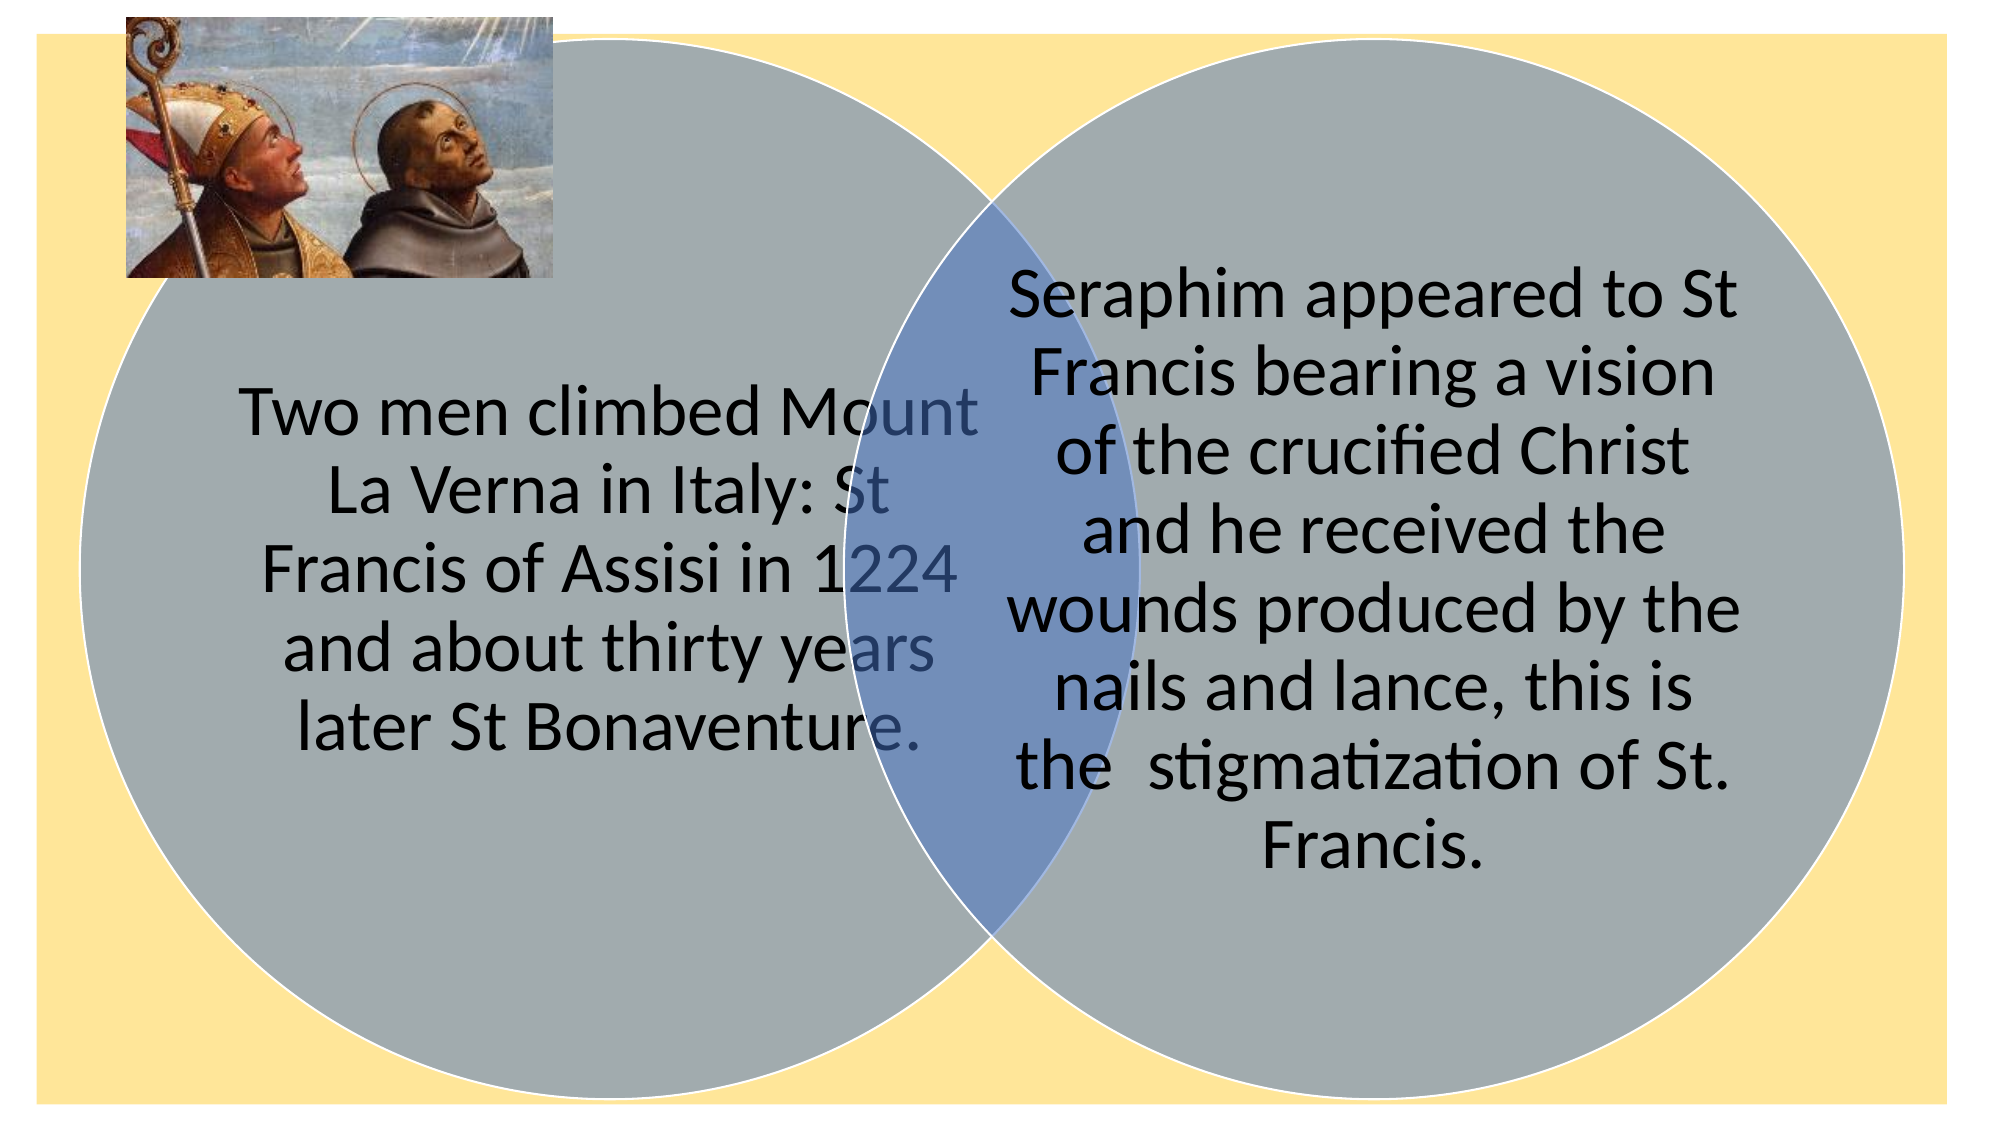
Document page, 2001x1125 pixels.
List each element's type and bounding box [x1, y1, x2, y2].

picture [126, 16, 553, 278]
list [36, 33, 1948, 1105]
